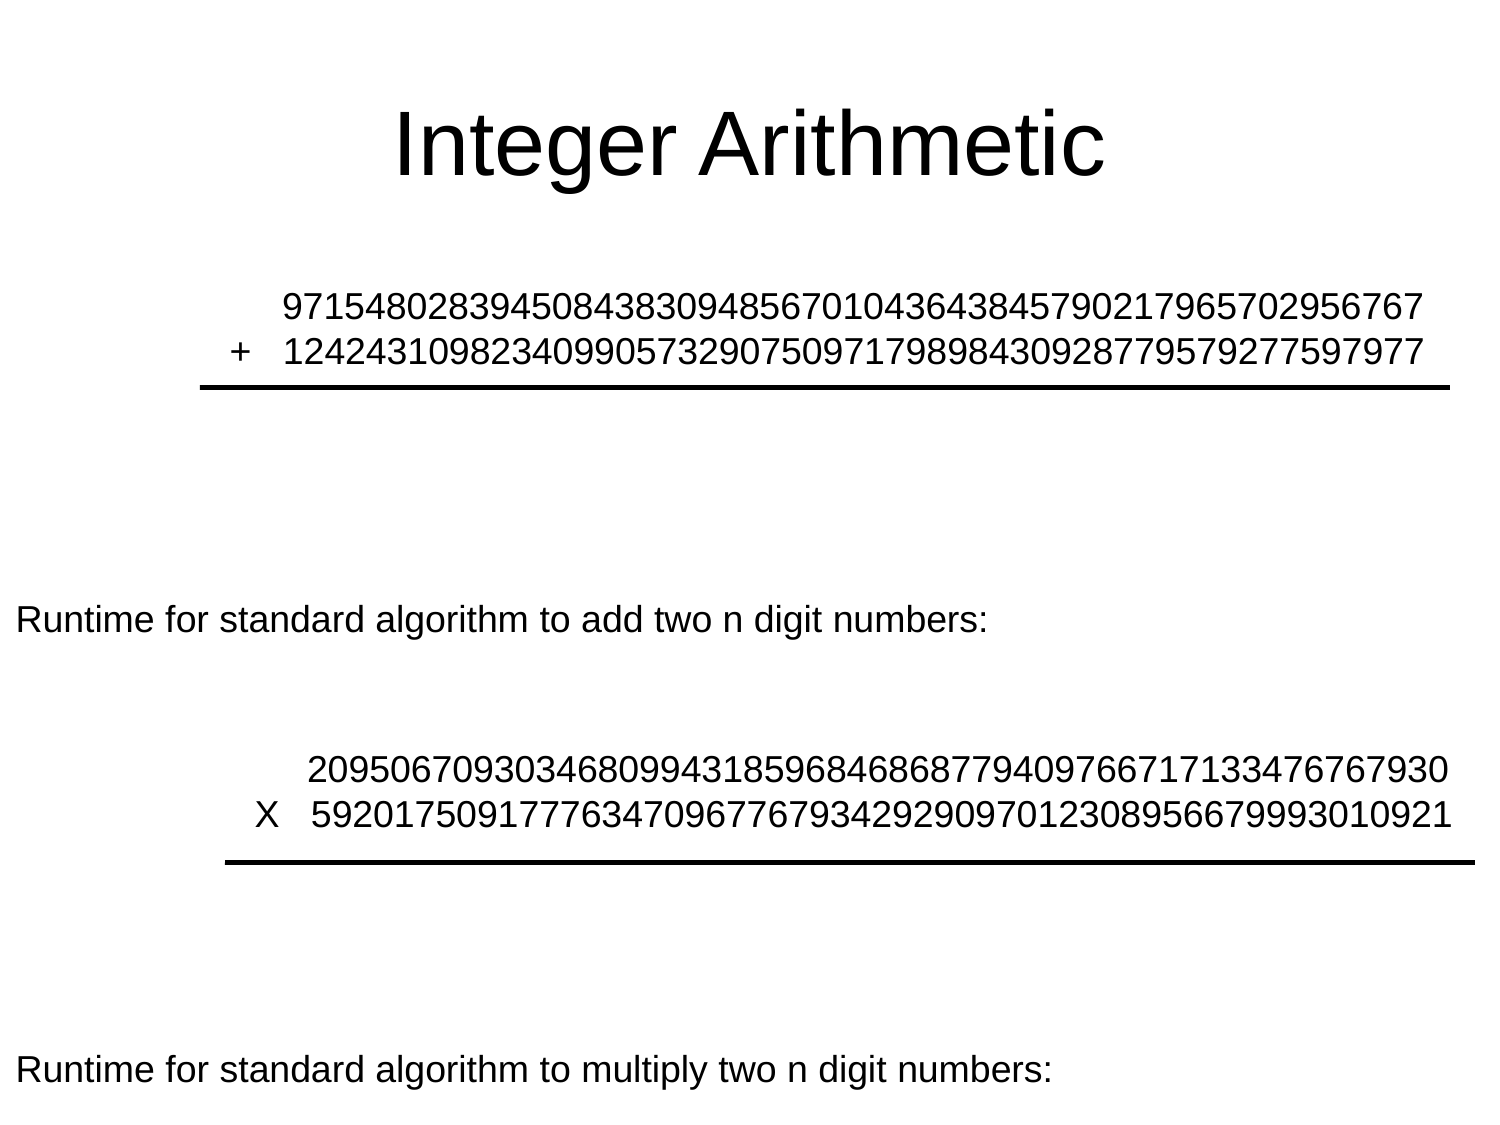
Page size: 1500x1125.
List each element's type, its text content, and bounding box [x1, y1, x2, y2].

text_box 2095067093034680994318596846868779409766717133476767930 X 5920175091777634709677679342929097012308956679993010921 [239, 737, 1468, 843]
text_box Runtime for standard algorithm to add two n digit numbers: [0, 587, 1005, 648]
text_box Runtime for standard algorithm to multiply two n digit numbers: [0, 1037, 1069, 1098]
title Integer Arithmetic [75, 45, 1425, 233]
text_box 9715480283945084383094856701043643845790217965702956767 + 1242431098234099057329075097179898430928779579277597977 [214, 274, 1440, 380]
